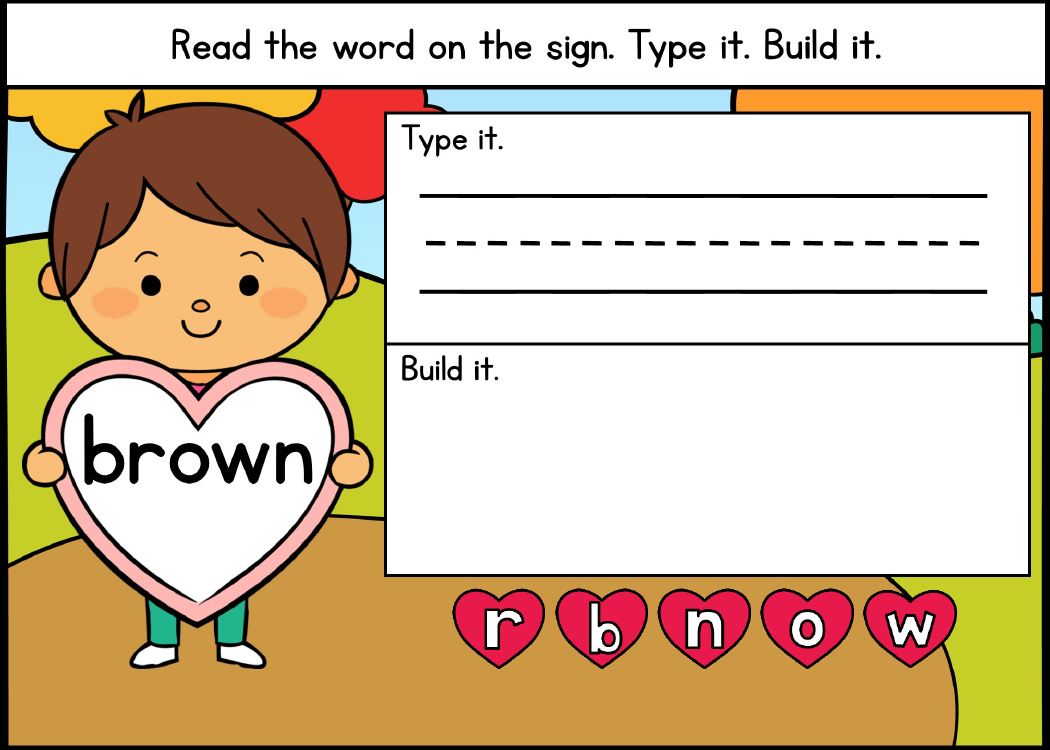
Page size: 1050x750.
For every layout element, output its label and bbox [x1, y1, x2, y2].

picture [0, 0, 1050, 750]
text_box [416, 201, 989, 311]
